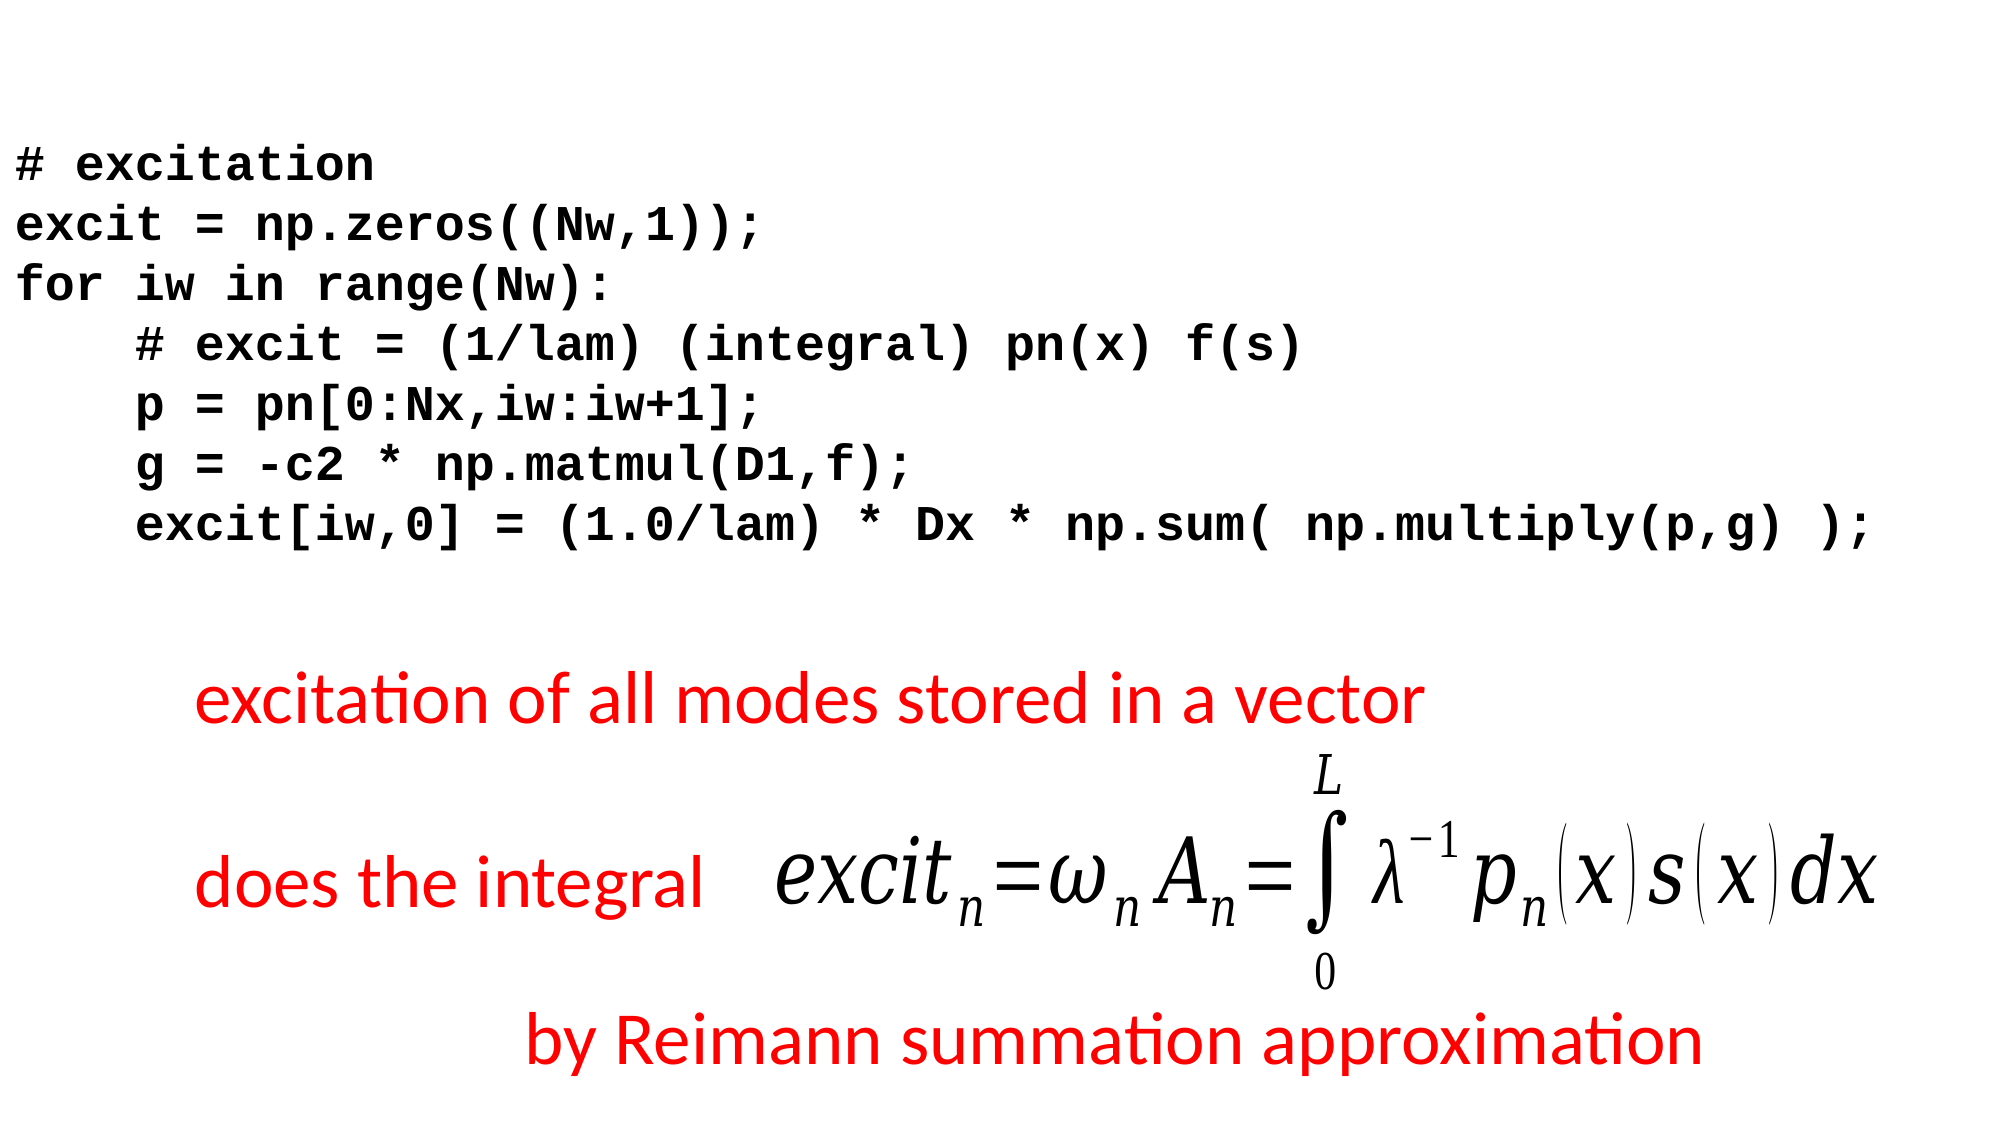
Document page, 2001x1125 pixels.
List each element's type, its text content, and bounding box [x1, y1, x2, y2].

text_box # excitation excit = np.zeros((Nw,1)); for iw in range(Nw): # excit = (1/lam) (integral) pn(x) f(s) p = pn[0:Nx,iw:iw+1]; g = -c2 * np.matmul(D1,f); excit[iw,0] = (1.0/lam) * Dx * np.sum( np.multiply(p,g) ); [0, 123, 1956, 558]
text_box by Reimann summation approximation [510, 981, 1881, 1087]
text_box does the integral [180, 825, 756, 930]
text_box excitation of all modes stored in a vector [180, 640, 1551, 746]
